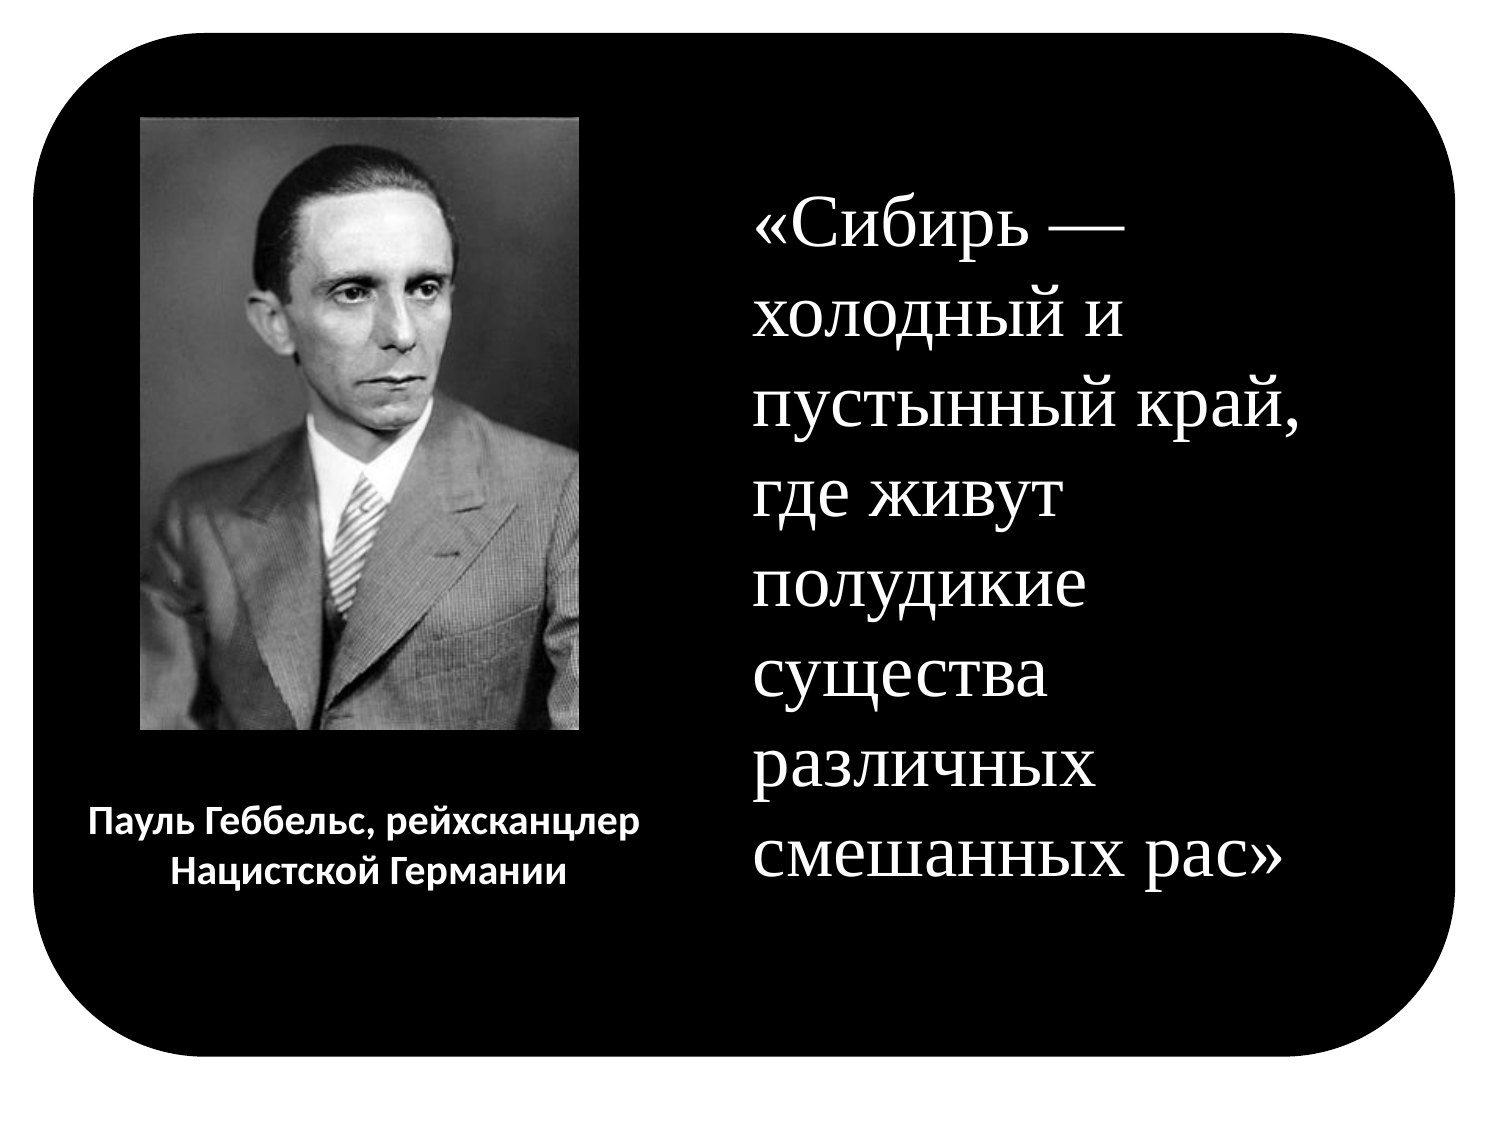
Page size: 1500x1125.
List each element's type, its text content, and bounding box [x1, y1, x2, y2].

text_box «Сибирь — холодный и пустынный край, где живут полудикие существа различных смешанных рас» [738, 163, 1383, 899]
text_box Пауль Геббельс, рейхсканцлер Нацистской Германии [58, 785, 680, 900]
text_box [33, 32, 1456, 1057]
picture [140, 116, 579, 730]
